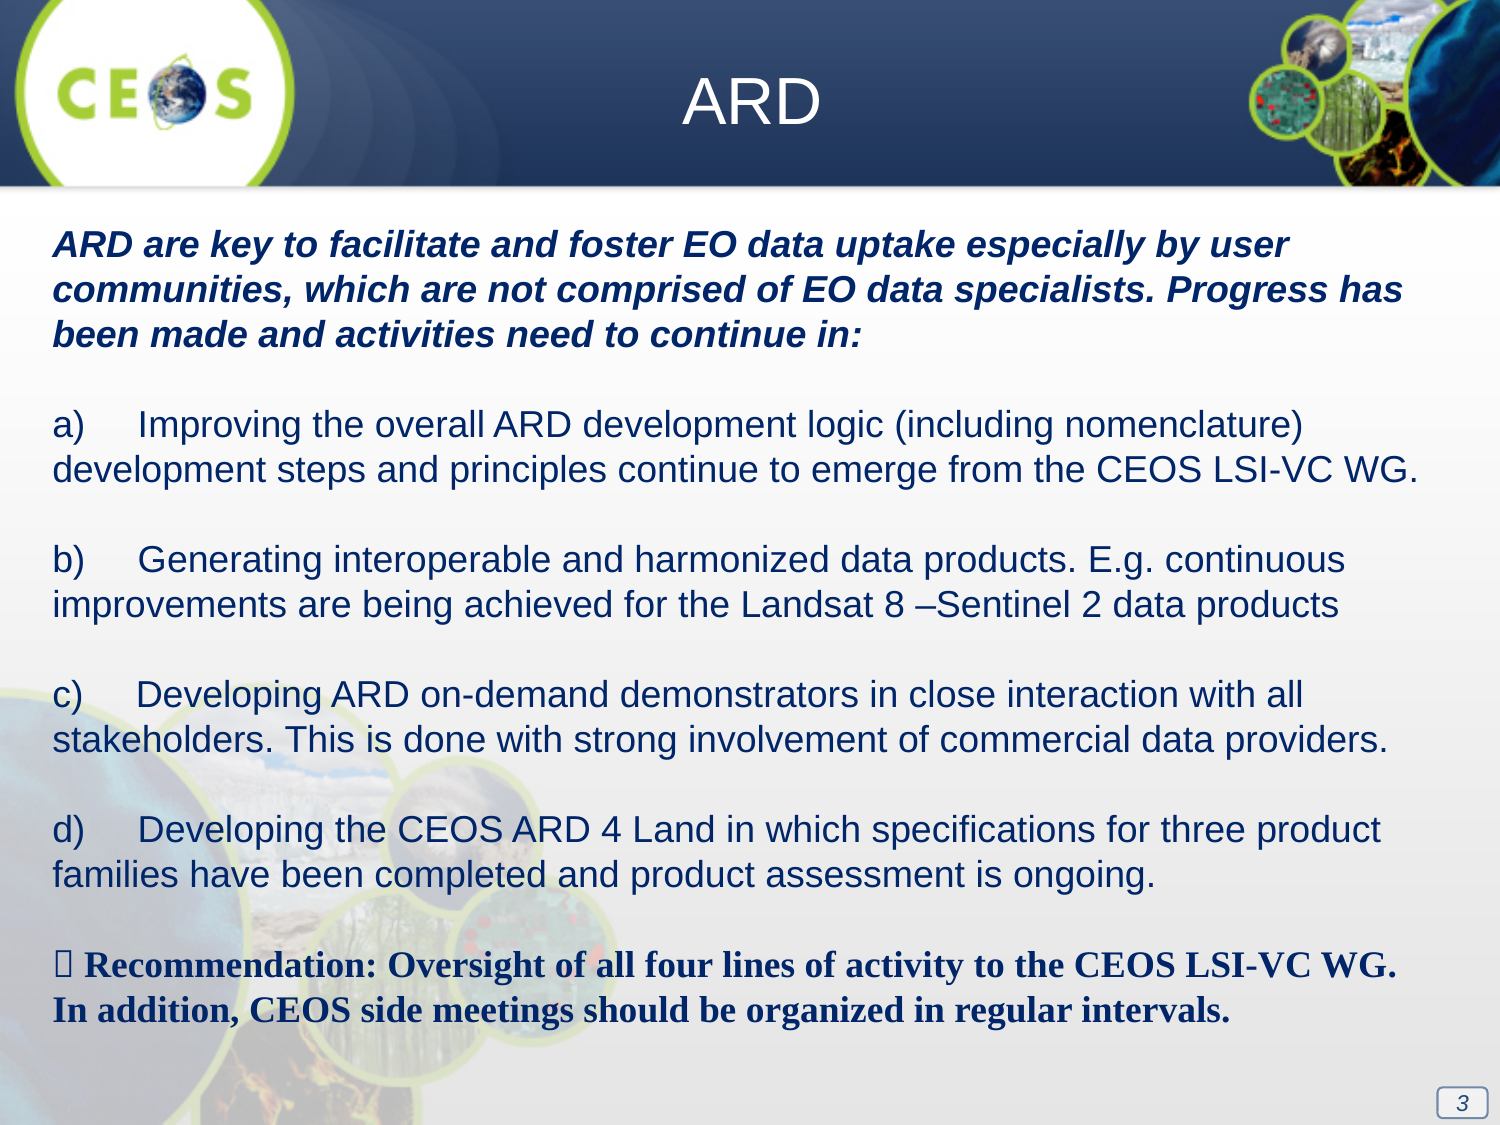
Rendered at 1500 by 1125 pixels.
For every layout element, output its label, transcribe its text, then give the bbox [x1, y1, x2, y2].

picture [0, 0, 1500, 1125]
text_box ARD are key to facilitate and foster EO data uptake especially by user communities, which are not comprised of EO data specialists. Progress has been made and activities need to continue in: a) Improving the overall ARD development logic (including nomenclature) development steps and principles continue to emerge from the CEOS LSI-VC WG. b) Generating interoperable and harmonized data products. E.g. continuous improvements are being achieved for the Landsat 8 –Sentinel 2 data products c) Developing ARD on-demand demonstrators in close interaction with all stakeholders. This is done with strong involvement of commercial data providers. d) Developing the CEOS ARD 4 Land in which specifications for three product families have been completed and product assessment is ongoing.  Recommendation: Oversight of all four lines of activity to the CEOS LSI-VC WG. In addition, CEOS side meetings should be organized in regular intervals. [37, 212, 1450, 1038]
text_box ARD [674, 49, 831, 145]
slide_number 3 [1436, 1086, 1489, 1120]
